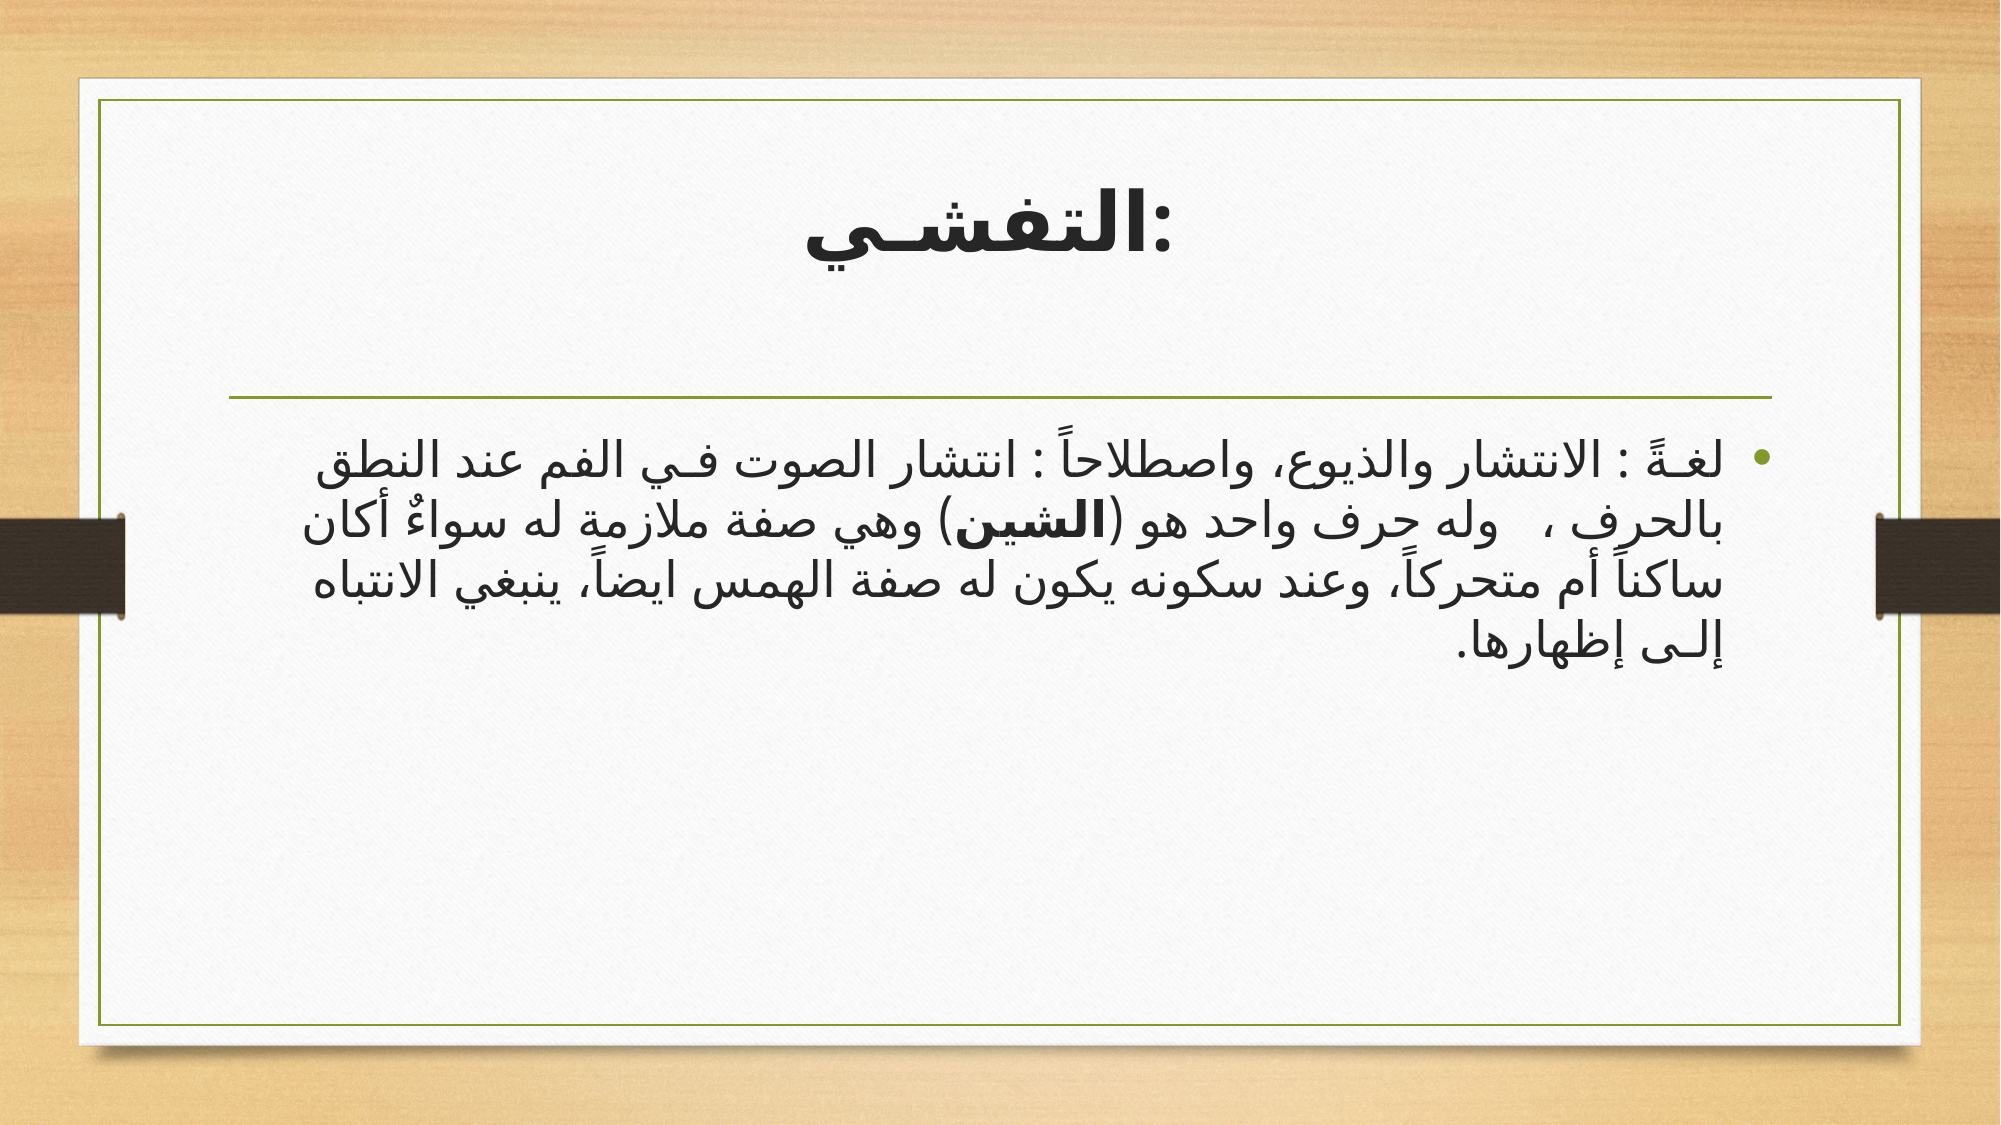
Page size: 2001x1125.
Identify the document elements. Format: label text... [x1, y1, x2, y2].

list لغـةً : الانتشار والذيوع، واصطلاحاً : انتشار الصوت فـي الفم عند النطق بالحرف ، وله حرف واحد هو (الشين) وهي صفة ملازمة له سواءٌ أكان ساكناً أم متحركاً، وعند سكونه يكون له صفة الهمس ايضاً، ينبغي الانتباه إلـى إظهارها. [212, 419, 1788, 964]
picture [0, 0, 2001, 1125]
title التفشـي: [212, 161, 1788, 375]
